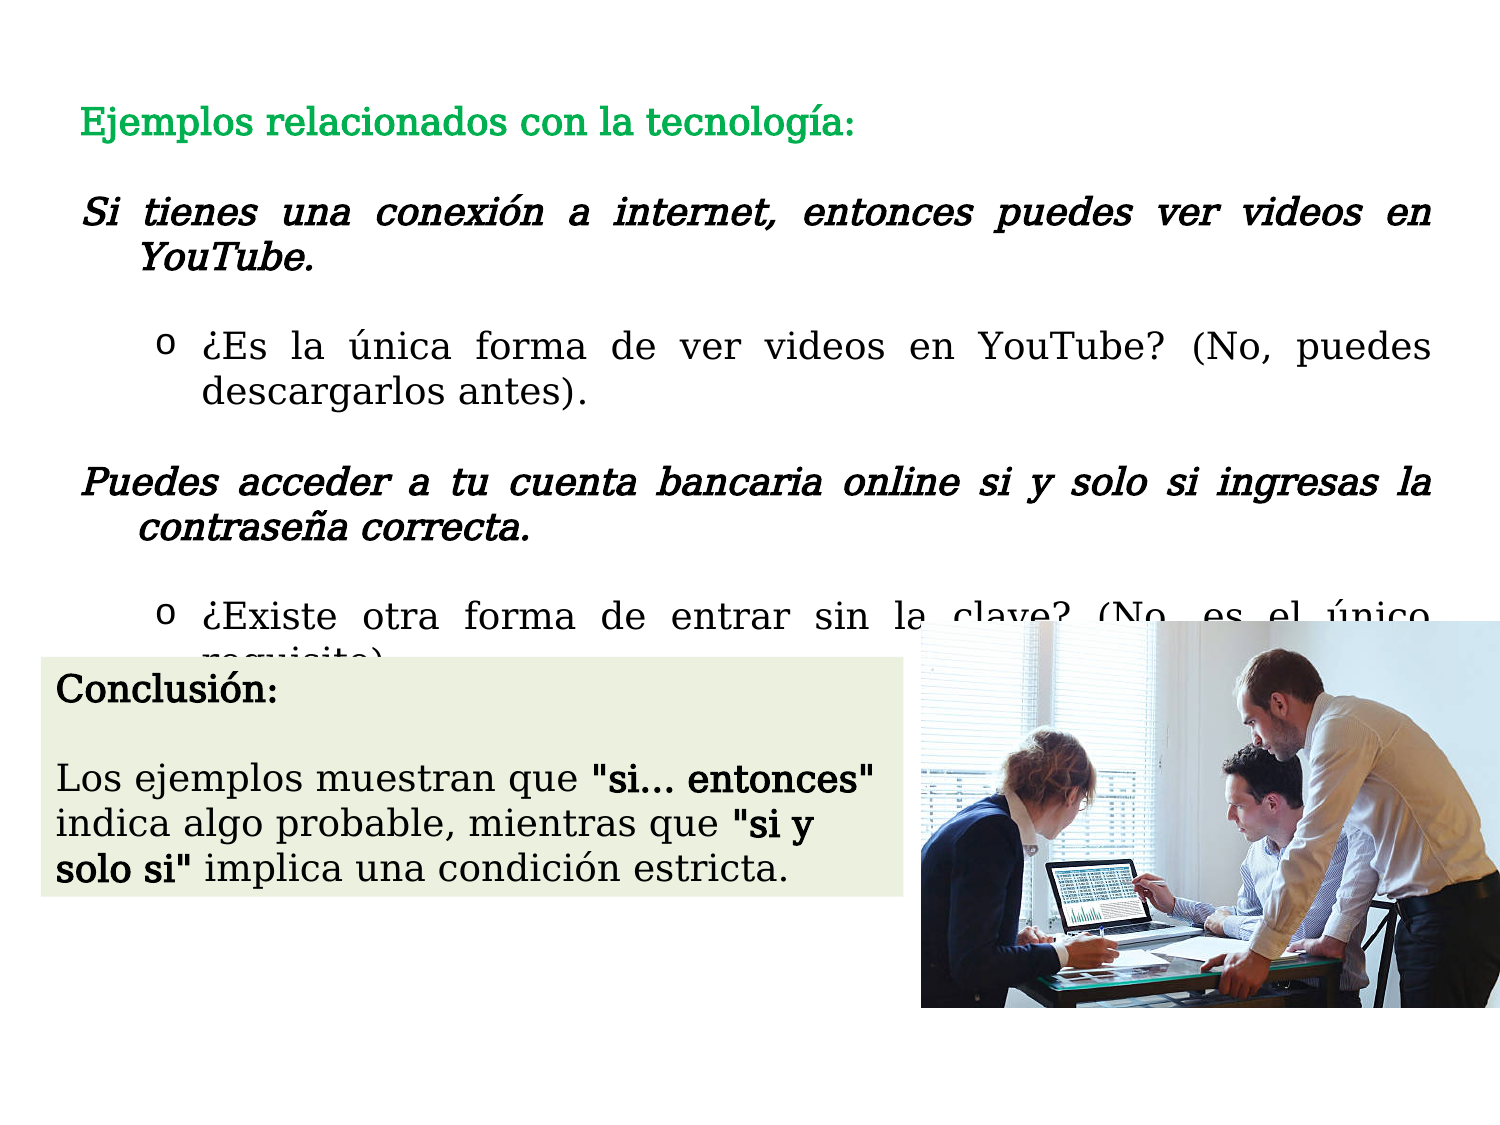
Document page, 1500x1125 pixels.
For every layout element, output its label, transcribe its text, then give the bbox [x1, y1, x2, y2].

text_box Ejemplos relacionados con la tecnología: Si tienes una conexión a internet, entonces puedes ver videos en YouTube. ¿Es la única forma de ver videos en YouTube? (No, puedes descargarlos antes). Puedes acceder a tu cuenta bancaria online si y solo si ingresas la contraseña correcta. ¿Existe otra forma de entrar sin la clave? (No, es el único requisito). [64, 89, 1447, 690]
text_box Conclusión: Los ejemplos muestran que "si... entonces" indica algo probable, mientras que "si y solo si" implica una condición estricta. [40, 656, 904, 897]
picture [920, 621, 1500, 1008]
